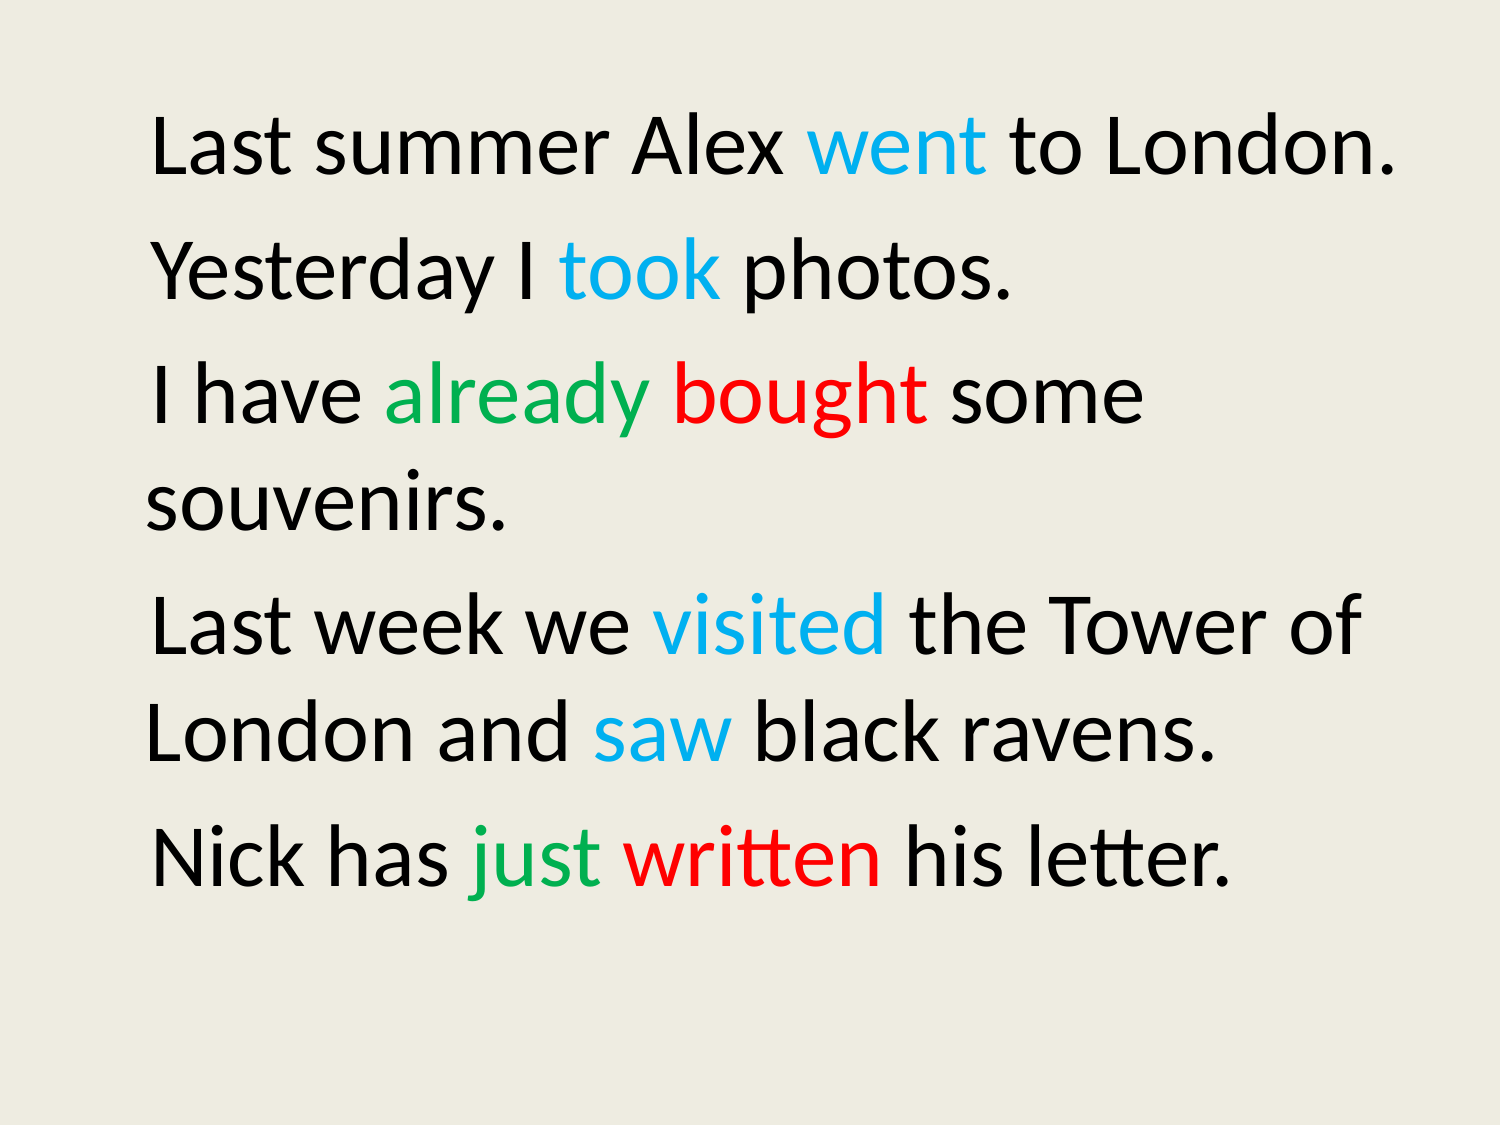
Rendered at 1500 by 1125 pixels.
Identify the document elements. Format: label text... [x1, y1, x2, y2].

list Last summer Alex went to London. Yesterday I took photos. I have already bought some souvenirs. Last week we visited the Tower of London and saw black ravens. Nick has just written his letter. [75, 78, 1436, 1005]
